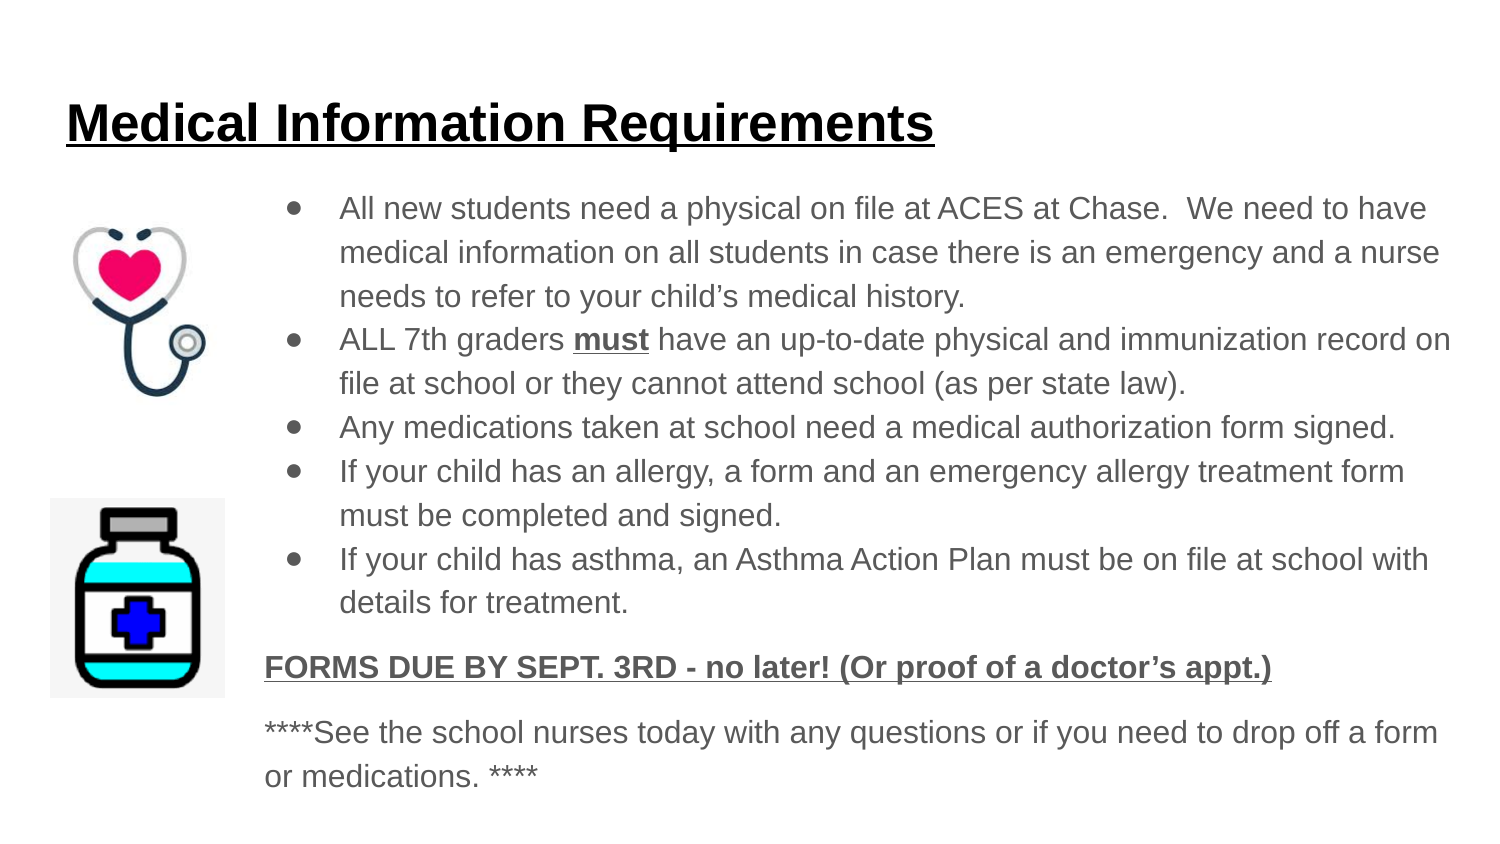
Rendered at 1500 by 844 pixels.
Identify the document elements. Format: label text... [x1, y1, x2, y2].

picture [24, 196, 250, 423]
title Medical Information Requirements [51, 72, 1449, 167]
list All new students need a physical on file at ACES at Chase. We need to have medical information on all students in case there is an emergency and a nurse needs to refer to your child’s medical history. ALL 7th graders must have an up-to-date physical and immunization record on file at school or they cannot attend school (as per state law). Any medications taken at school need a medical authorization form signed. If your child has an allergy, a form and an emergency allergy treatment form must be completed and signed. If your child has asthma, an Asthma Action Plan must be on file at school with details for treatment. FORMS DUE BY SEPT. 3RD - no later! (Or proof of a doctor’s appt.) ****See the school nurses today with any questions or if you need to drop off a form or medications. **** [249, 166, 1469, 820]
picture [50, 498, 226, 698]
